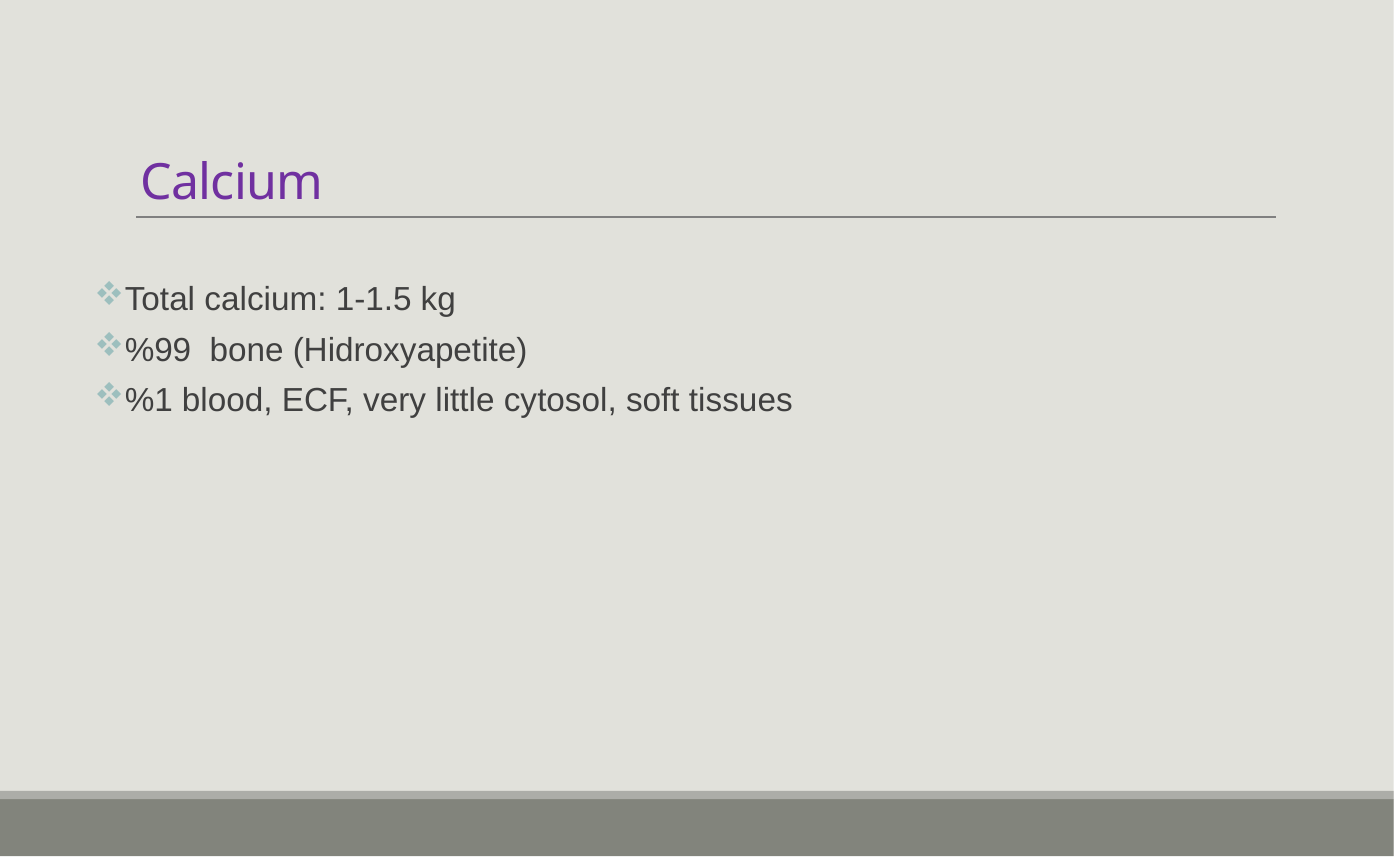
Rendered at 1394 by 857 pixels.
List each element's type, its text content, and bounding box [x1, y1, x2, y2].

title Calcium [125, 35, 1276, 217]
list Total calcium: 1-1.5 kg %99 bone (Hidroxyapetite) %1 blood, ECF, very little cytosol, soft tissues [94, 274, 1182, 485]
